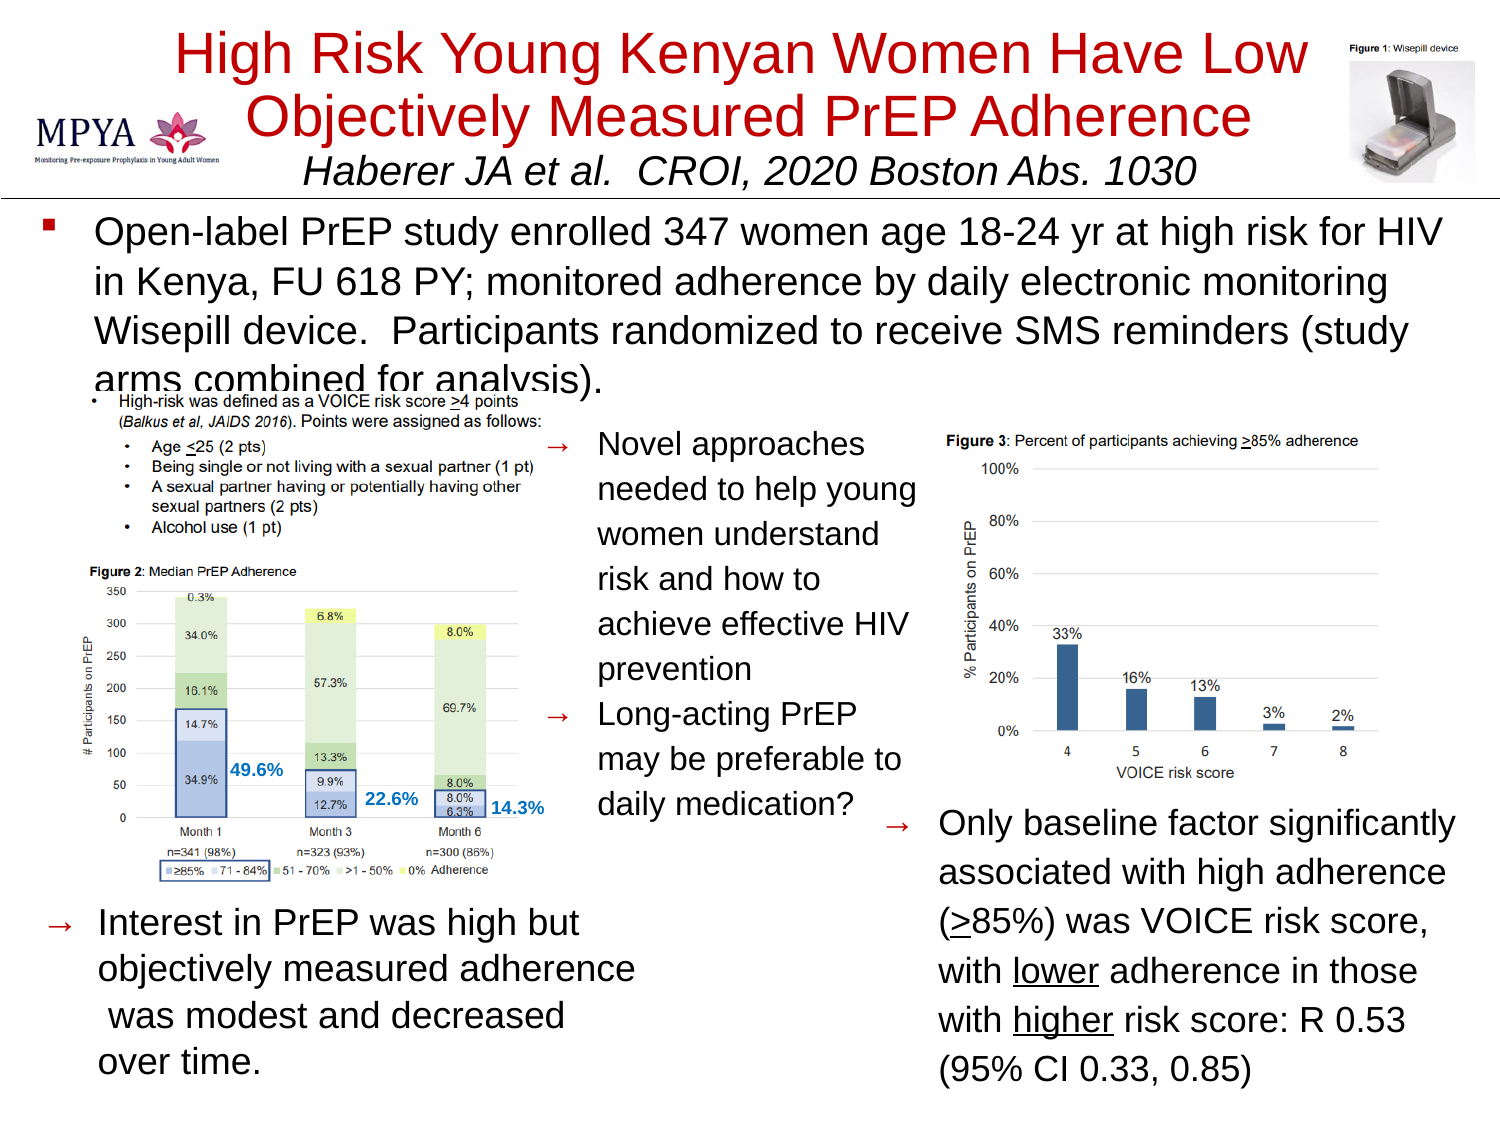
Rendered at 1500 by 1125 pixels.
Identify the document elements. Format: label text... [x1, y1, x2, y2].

text_box Only baseline factor significantly associated with high adherence (>85%) was VOICE risk score, with lower adherence in those with higher risk score: R 0.53 (95% CI 0.33, 0.85) [864, 786, 1478, 1110]
title High Risk Young Kenyan Women Have Low Objectively Measured PrEP Adherence Haberer JA et al. CROI, 2020 Boston Abs. 1030 [80, 0, 1420, 196]
picture [87, 391, 548, 540]
picture [940, 429, 1379, 786]
picture [1344, 40, 1476, 183]
text_box Novel approaches needed to help young women understand risk and how to achieve effective HIV prevention Long-acting PrEP may be preferable to daily medication? [526, 409, 933, 876]
text_box Interest in PrEP was high but objectively measured adherence was modest and decreased over time. [26, 889, 758, 1120]
picture [24, 109, 221, 166]
text_box Open-label PrEP study enrolled 347 women age 18-24 yr at high risk for HIV in Kenya, FU 618 PY; monitored adherence by daily electronic monitoring Wisepill device. Participants randomized to receive SMS reminders (study arms combined for analysis). [24, 199, 1478, 410]
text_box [80, 562, 560, 887]
